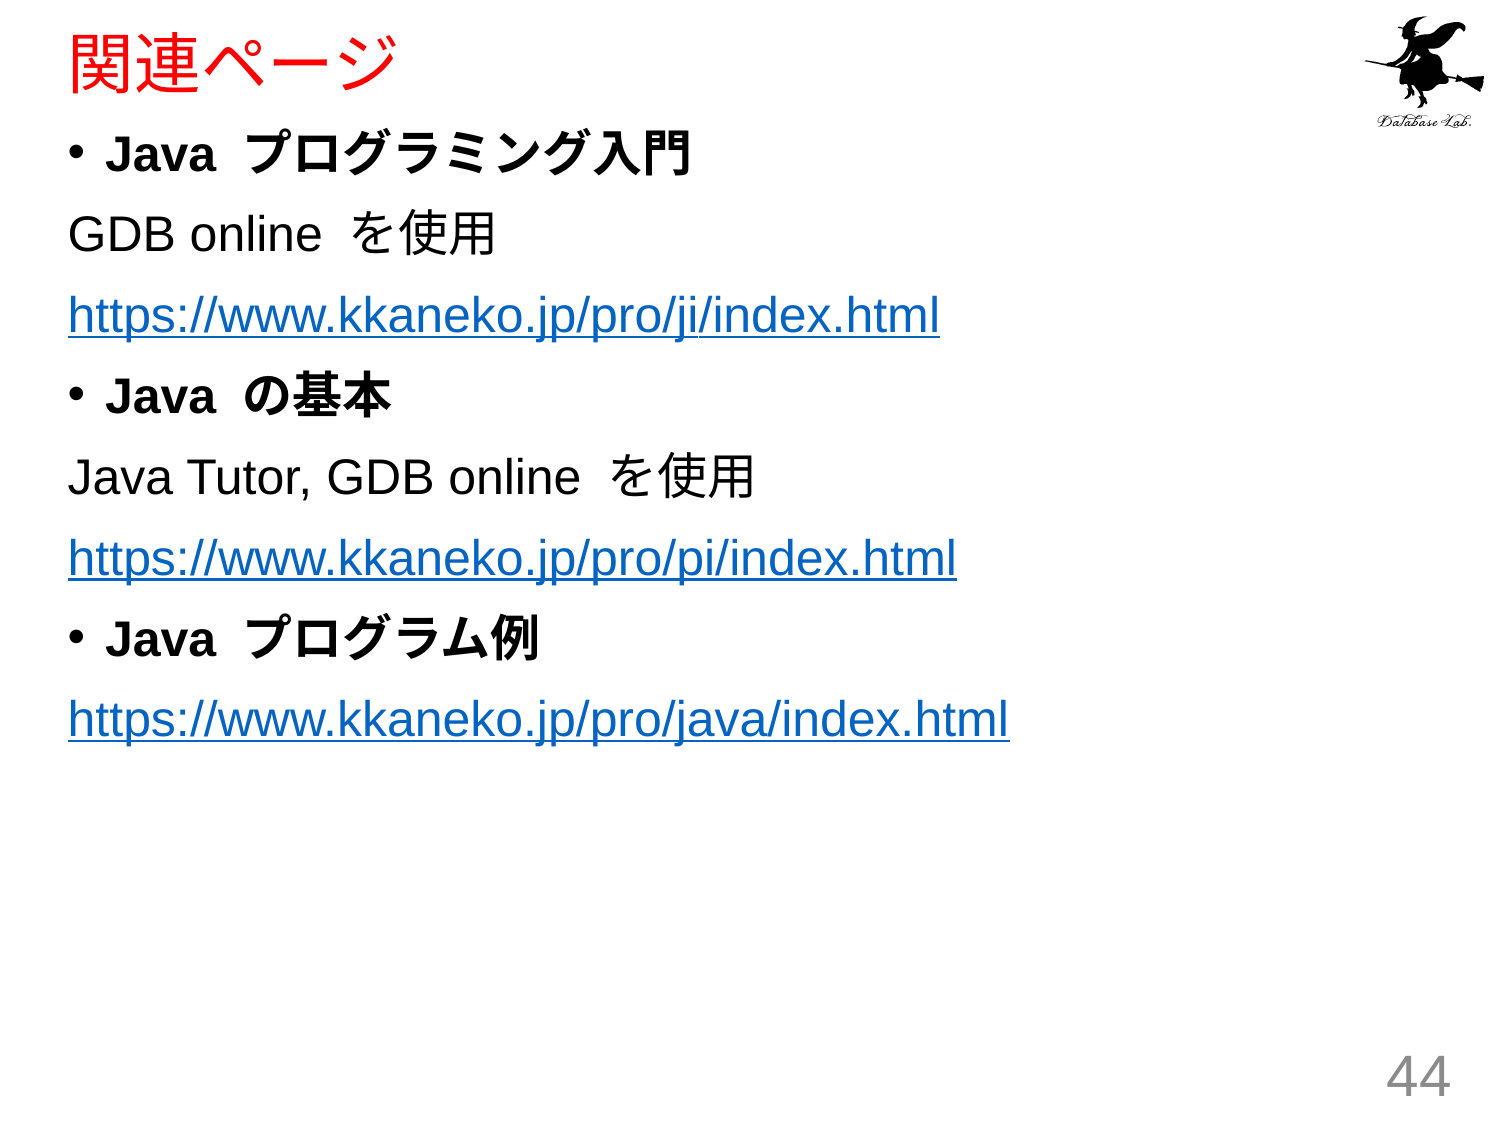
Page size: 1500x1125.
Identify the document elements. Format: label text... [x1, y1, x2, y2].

picture [1362, 14, 1486, 113]
title 関連ページ [52, 28, 1441, 106]
list Java プログラミング入門 GDB online を使用 https://www.kkaneko.jp/pro/ji/index.html Java の基本 Java Tutor, GDB online を使用 https://www.kkaneko.jp/pro/pi/index.html Java プログラム例 https://www.kkaneko.jp/pro/java/index.html [52, 113, 1487, 989]
slide_number 44 [1129, 1042, 1467, 1103]
